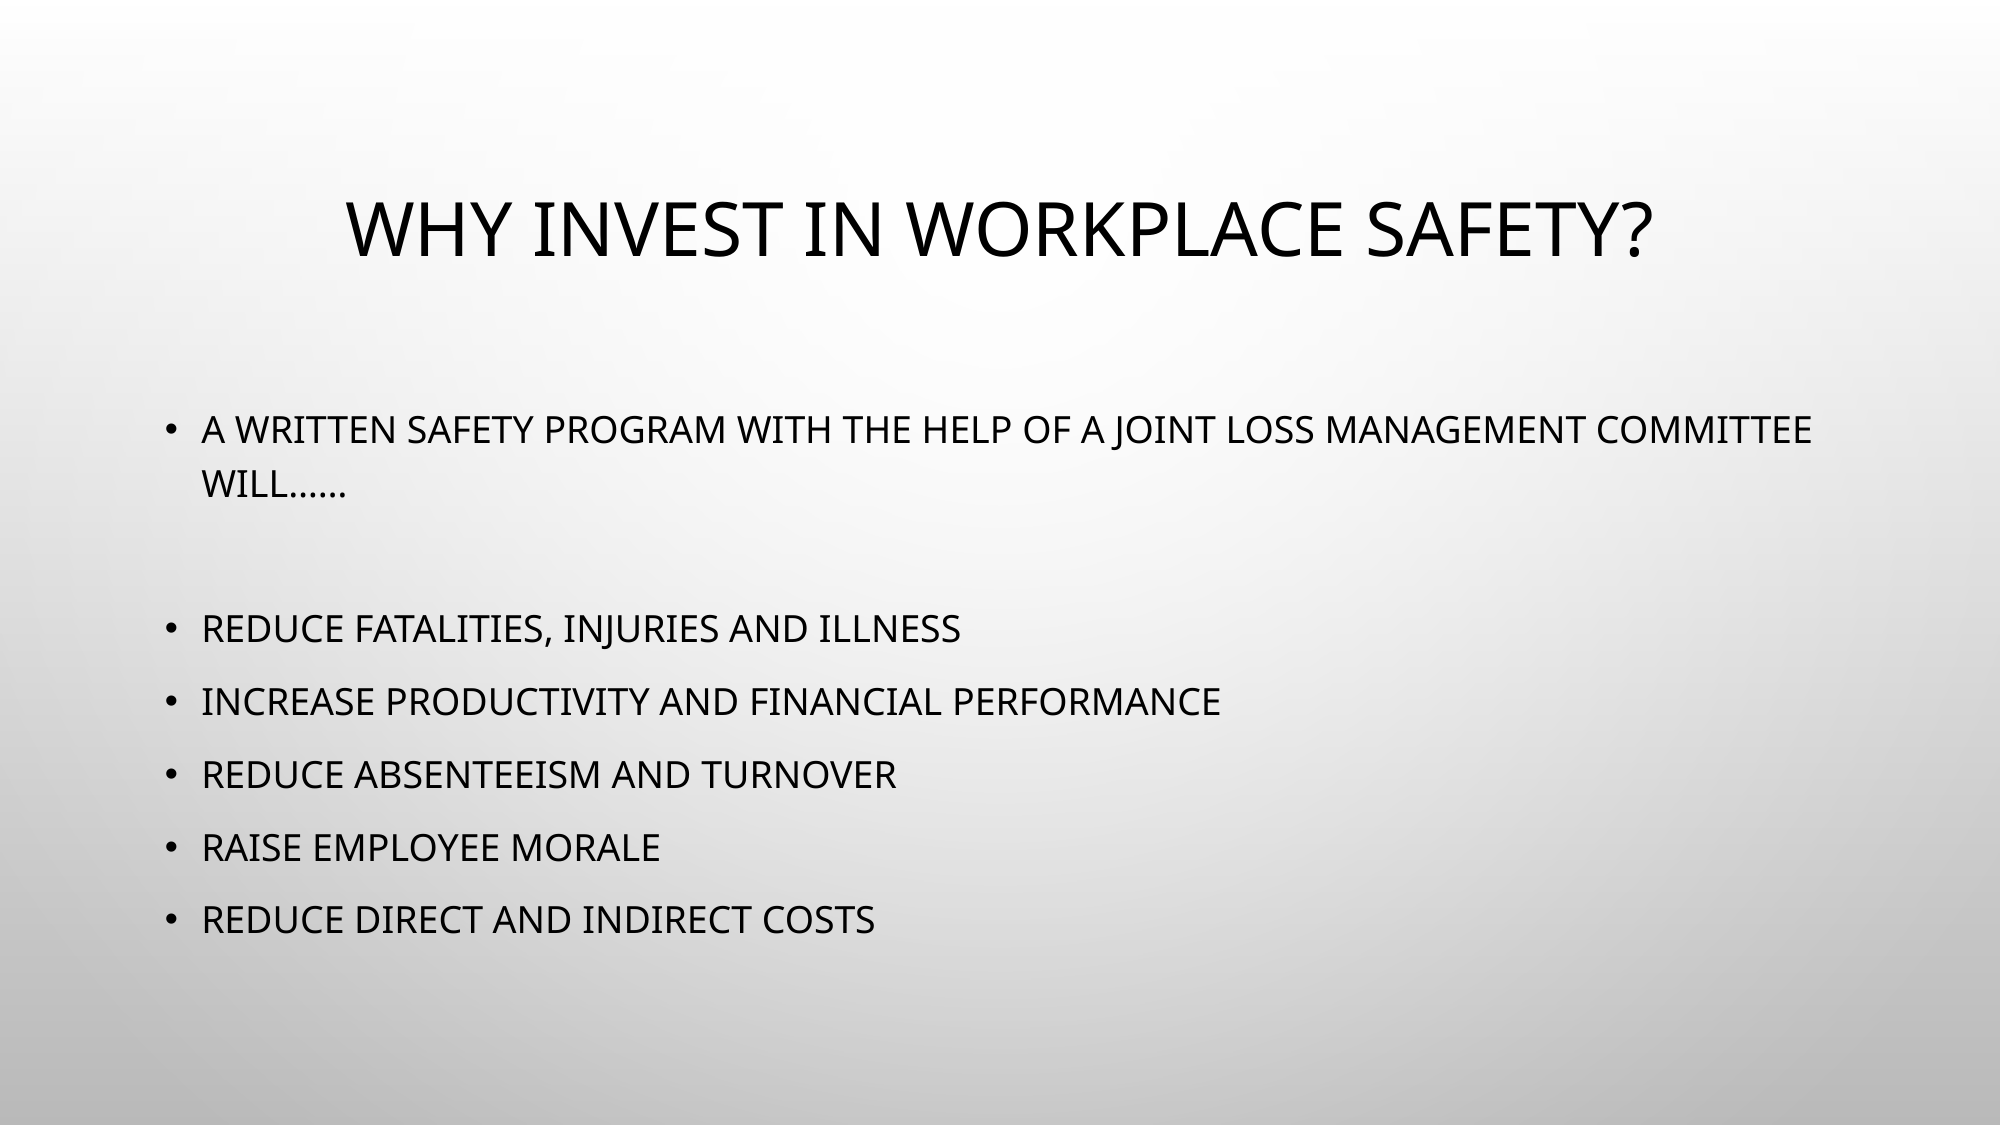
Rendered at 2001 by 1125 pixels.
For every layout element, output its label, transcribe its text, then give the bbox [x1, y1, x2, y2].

list A Written Safety Program with the help of a Joint Loss Management Committee will…… Reduce fatalities, injuries and illness Increase productivity and financial performance Reduce absenteeism and turnover Raise employee morale Reduce direct and indirect costs [149, 388, 1851, 950]
picture [0, 0, 2000, 1125]
title Why Invest in Workplace Safety? [149, 101, 1851, 364]
